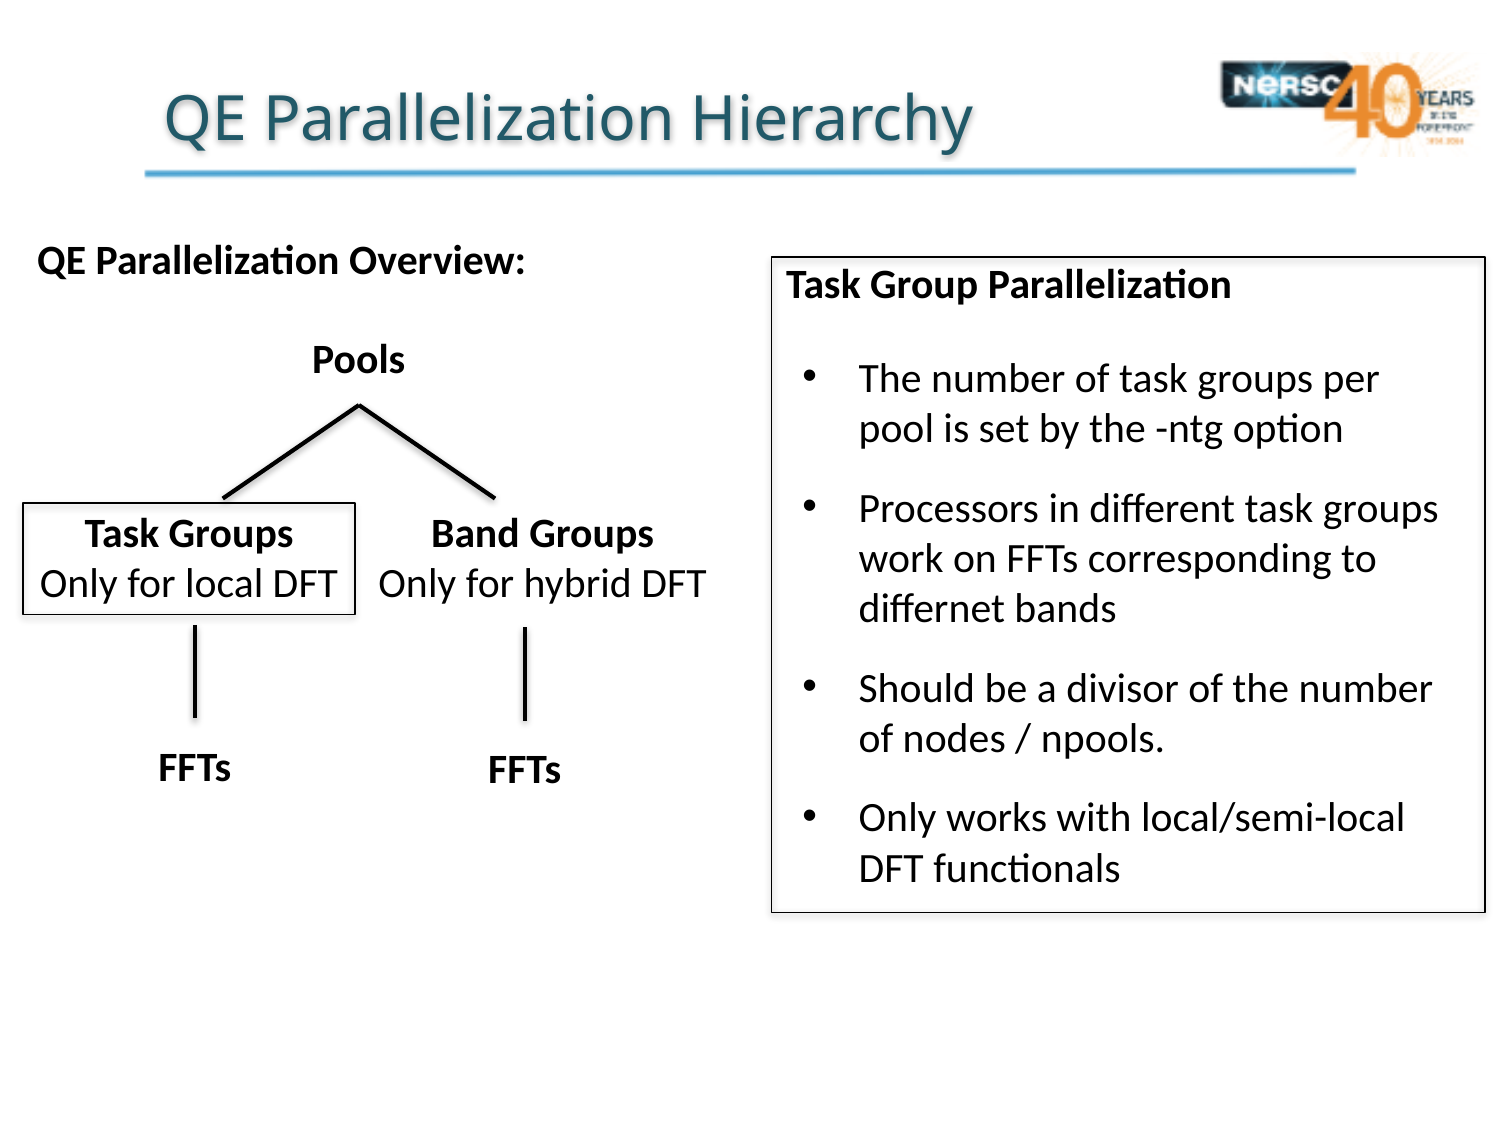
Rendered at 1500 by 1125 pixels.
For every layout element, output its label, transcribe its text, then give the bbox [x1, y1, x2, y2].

text_box Pools [176, 324, 542, 390]
text_box [771, 256, 1486, 913]
text_box Task Group Parallelization [771, 249, 1370, 256]
text_box QE Parallelization Hierarchy [148, 63, 1207, 160]
text_box FFTs [12, 732, 378, 797]
text_box Band Groups Only for hybrid DFT [360, 498, 725, 614]
text_box The number of task groups per pool is set by the -ntg option Processors in different task groups work on FFTs corresponding to differnet bands Should be a divisor of the number of nodes / npools. Only works with local/semi-local DFT functionals [787, 342, 1462, 948]
text_box FFTs [342, 734, 708, 800]
picture [137, 162, 1363, 184]
text_box [22, 502, 356, 615]
picture [1212, 52, 1487, 157]
text_box Task Groups Only for local DFT [19, 498, 217, 504]
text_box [222, 404, 496, 499]
text_box QE Parallelization Overview: [22, 224, 621, 290]
